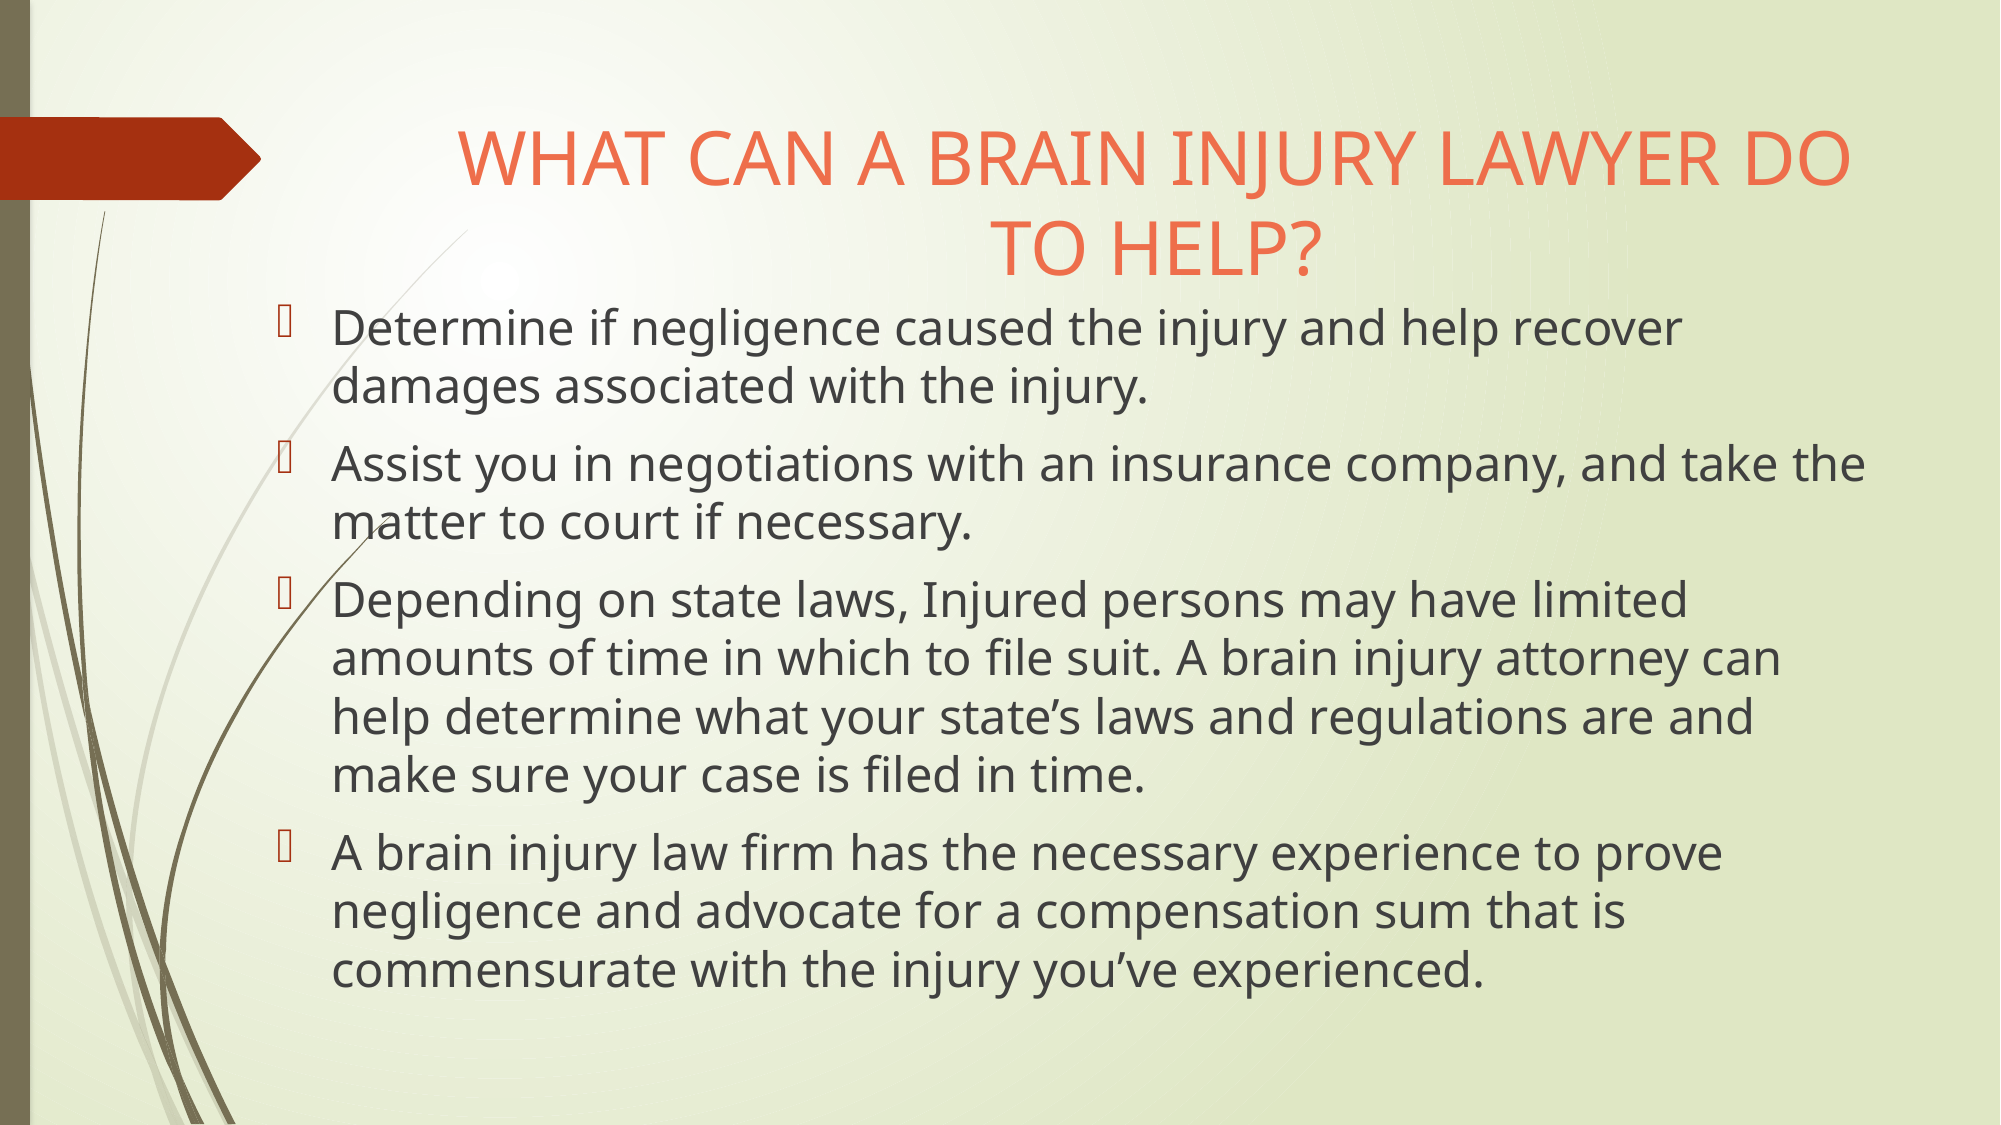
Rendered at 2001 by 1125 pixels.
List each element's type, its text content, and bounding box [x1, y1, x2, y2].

title WHAT CAN A BRAIN INJURY LAWYER DO TO HELP? [425, 102, 1888, 289]
list Determine if negligence caused the injury and help recover damages associated with the injury. Assist you in negotiations with an insurance company, and take the matter to court if necessary. Depending on state laws, Injured persons may have limited amounts of time in which to file suit. A brain injury attorney can help determine what your state’s laws and regulations are and make sure your case is filed in time. A brain injury law firm has the necessary experience to prove negligence and advocate for a compensation sum that is commensurate with the injury you’ve experienced. [261, 289, 1888, 1009]
